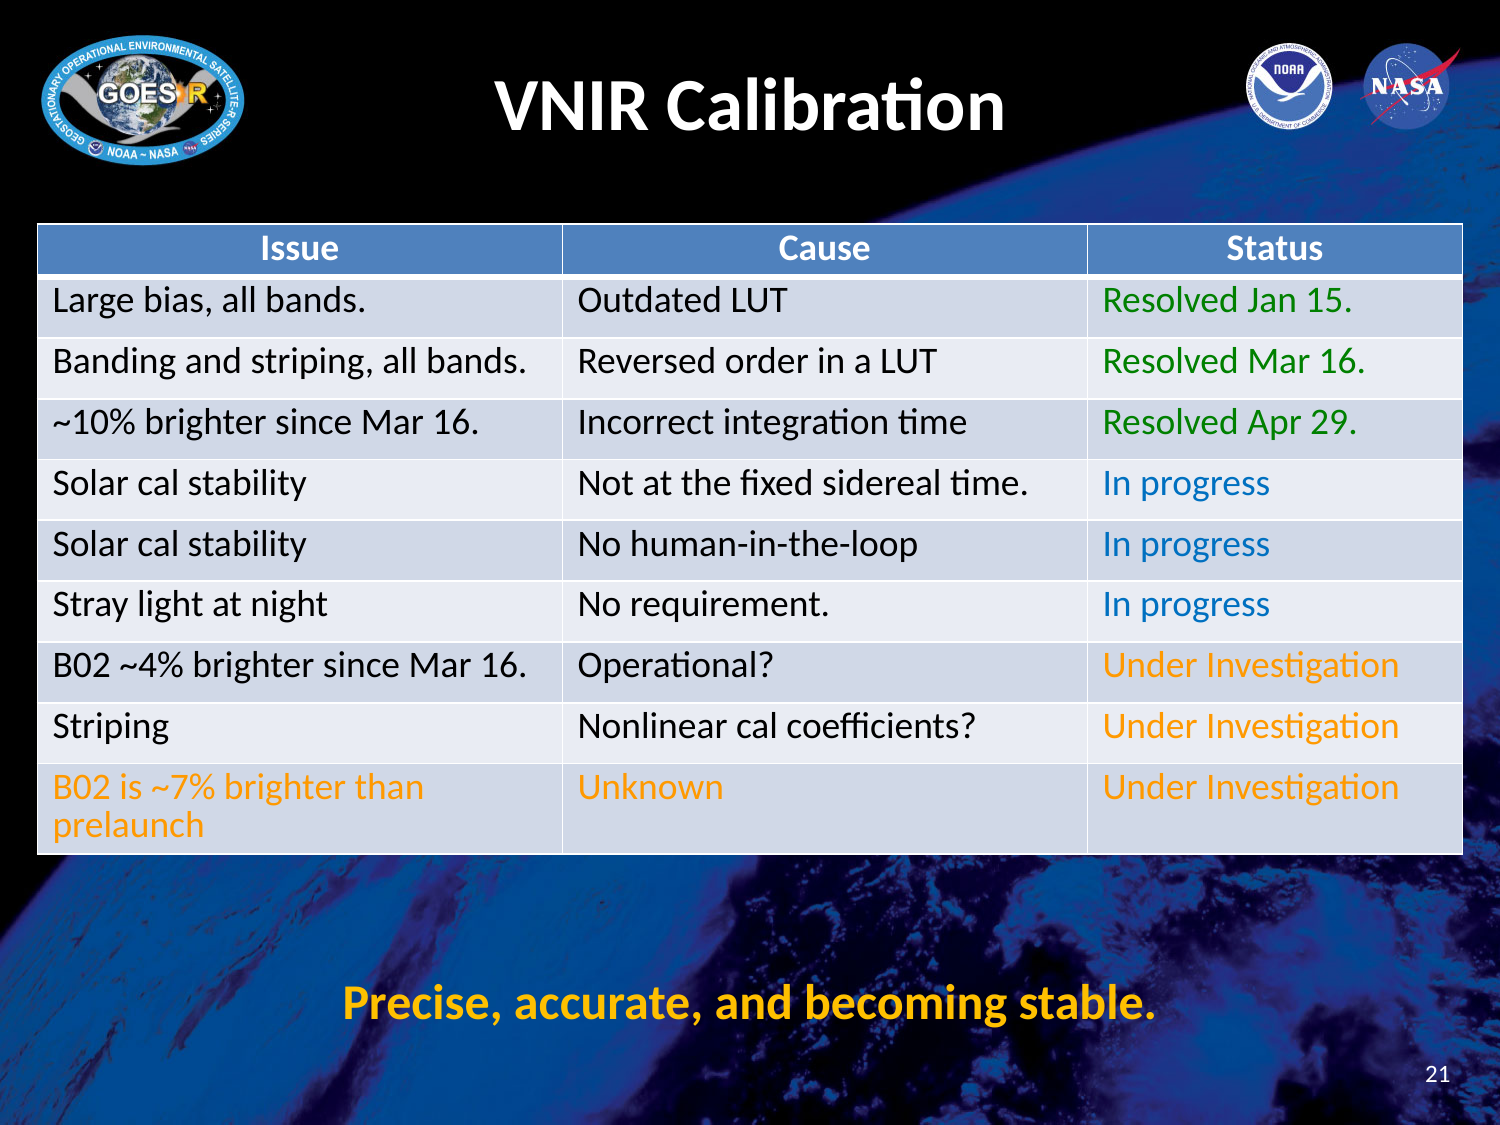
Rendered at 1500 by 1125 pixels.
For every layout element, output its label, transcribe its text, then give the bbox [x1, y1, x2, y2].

table_cell Reversed order in a LUT [563, 339, 1087, 398]
table_header Cause [563, 225, 1087, 274]
table_cell Nonlinear cal coefficients? [563, 704, 1087, 763]
table_cell B02 ~4% brighter since Mar 16. [38, 643, 562, 702]
text_box Precise, accurate, and becoming stable. [149, 962, 1350, 1038]
table_cell B02 is ~7% brighter than prelaunch [38, 764, 562, 853]
table_cell No human-in-the-loop [563, 521, 1087, 580]
table_cell In progress [1088, 460, 1462, 519]
table_cell Solar cal stability [38, 460, 562, 519]
table_cell Resolved Jan 15. [1088, 280, 1462, 337]
table_cell Solar cal stability [38, 521, 562, 580]
table_cell Stray light at night [38, 582, 562, 641]
title VNIR Calibration [225, 21, 1277, 180]
table_cell Operational? [563, 643, 1087, 702]
table_cell Banding and striping, all bands. [38, 339, 562, 398]
table_cell Resolved Apr 29. [1088, 400, 1462, 459]
table_cell ~10% brighter since Mar 16. [38, 400, 562, 459]
table_cell In progress [1088, 582, 1462, 641]
table_cell Under Investigation [1088, 764, 1462, 853]
table_cell Resolved Mar 16. [1088, 339, 1462, 398]
table_cell Unknown [563, 764, 1087, 853]
table_cell Incorrect integration time [563, 400, 1087, 459]
slide_number 21 [1353, 1042, 1466, 1103]
table_cell Large bias, all bands. [38, 280, 562, 337]
table_cell Not at the fixed sidereal time. [563, 460, 1087, 519]
table_header Issue [38, 225, 562, 274]
table_cell Under Investigation [1088, 643, 1462, 702]
table_cell In progress [1088, 521, 1462, 580]
picture [0, 0, 1500, 1125]
table_cell Striping [38, 704, 562, 763]
table_cell No requirement. [563, 582, 1087, 641]
table_cell Outdated LUT [563, 280, 1087, 337]
table_header Status [1088, 225, 1462, 274]
table_cell Under Investigation [1088, 704, 1462, 763]
